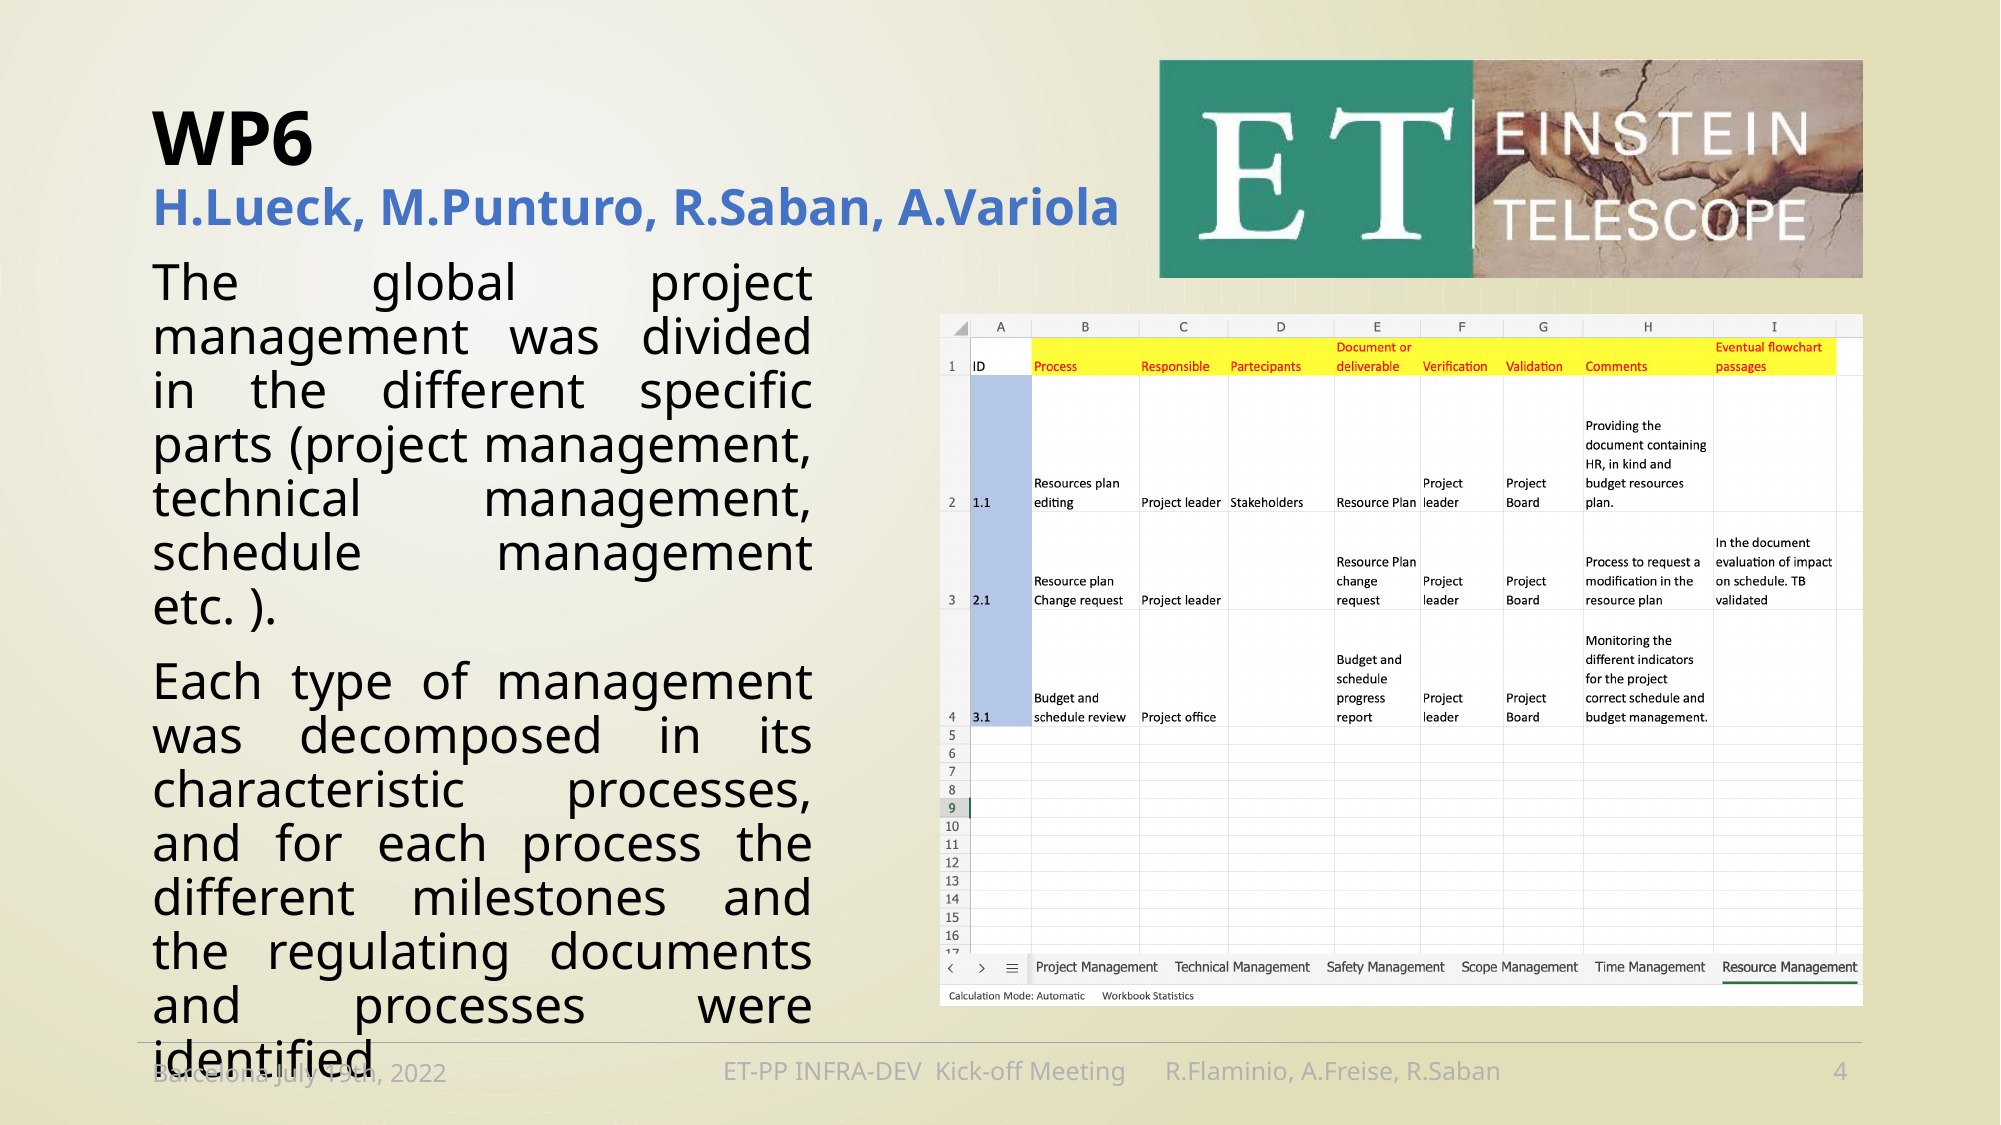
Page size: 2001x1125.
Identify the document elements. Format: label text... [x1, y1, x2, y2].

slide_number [137, 1042, 493, 1103]
list The global project management was divided in the different specific parts (project management, technical management, schedule management etc. ). Each type of management was decomposed in its characteristic processes, and for each process the different milestones and the regulating documents and processes were identified [137, 250, 829, 1042]
footer ET-PP INFRA-DEV Kick-off Meeting R.Flaminio, A.Freise, R.Saban [493, 1042, 1732, 1103]
title WP6 H.Lueck, M.Punturo, R.Saban, A.Variola [137, 59, 1160, 278]
picture [940, 314, 1863, 1006]
picture [1160, 59, 1863, 278]
slide_number 5 [1732, 1042, 1863, 1103]
